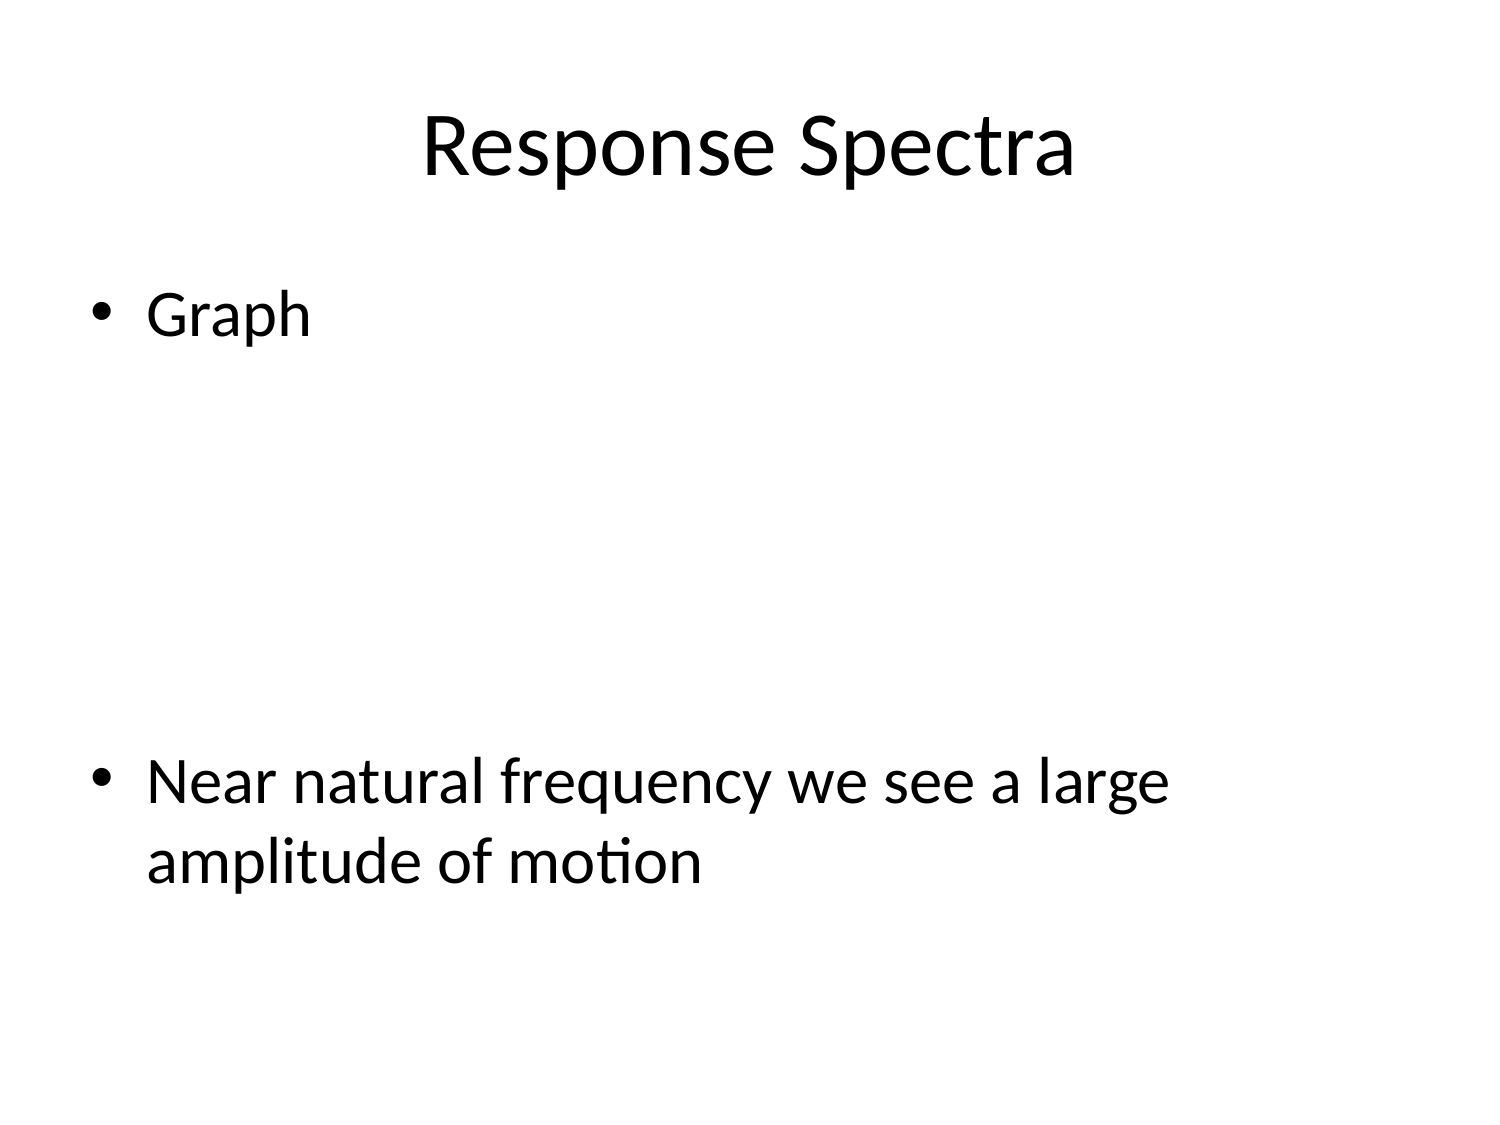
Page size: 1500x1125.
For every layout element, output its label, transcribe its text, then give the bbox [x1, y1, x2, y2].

title Response Spectra [75, 45, 1425, 233]
list Graph Near natural frequency we see a large amplitude of motion [75, 262, 1425, 1005]
